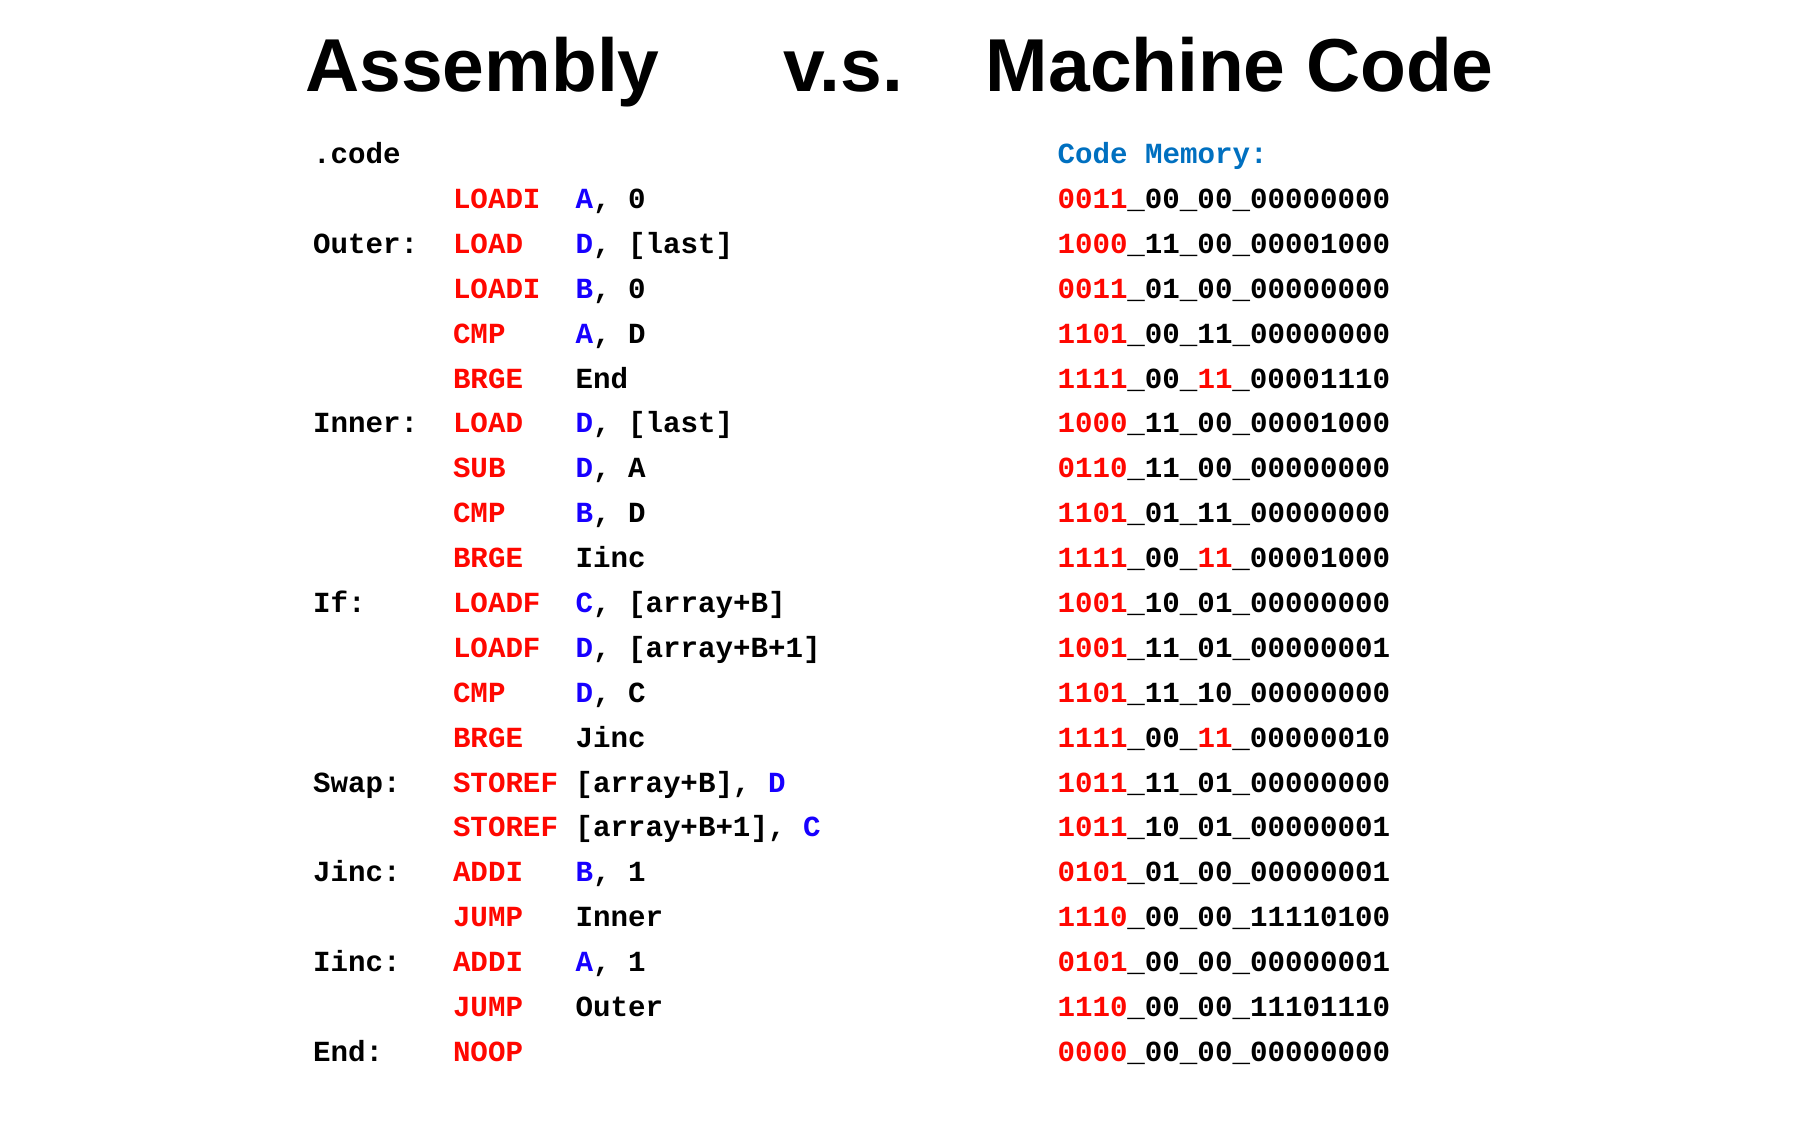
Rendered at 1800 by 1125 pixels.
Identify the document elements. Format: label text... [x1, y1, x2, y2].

title Assembly v.s. Machine Code [150, 1, 1650, 114]
text_box Code Memory: 0011_00_00_00000000 1000_11_00_00001000 0011_01_00_00000000 1101_00_11_00000000 1111_00_11_00001110 1000_11_00_00001000 0110_11_00_00000000 1101_01_11_00000000 1111_00_11_00001000 1001_10_01_00000000 1001_11_01_00000001 1101_11_10_00000000 1111_00_11_00000010 1011_11_01_00000000 1011_10_01_00000001 0101_01_00_00000001 1110_00_00_11110100 0101_00_00_00000001 1110_00_00_11101110 0000_00_00_00000000 [1017, 119, 1530, 1089]
list .code LOADI A, 0 Outer: LOAD D, [last] LOADI B, 0 CMP A, D BRGE End Inner: LOAD D, [last] SUB D, A CMP B, D BRGE Iinc If: LOADF C, [array+B] LOADF D, [array+B+1] CMP D, C BRGE Jinc Swap: STOREF [array+B], D STOREF [array+B+1], C Jinc: ADDI B, 1 JUMP Inner Iinc: ADDI A, 1 JUMP Outer End: NOOP [273, 119, 887, 1089]
